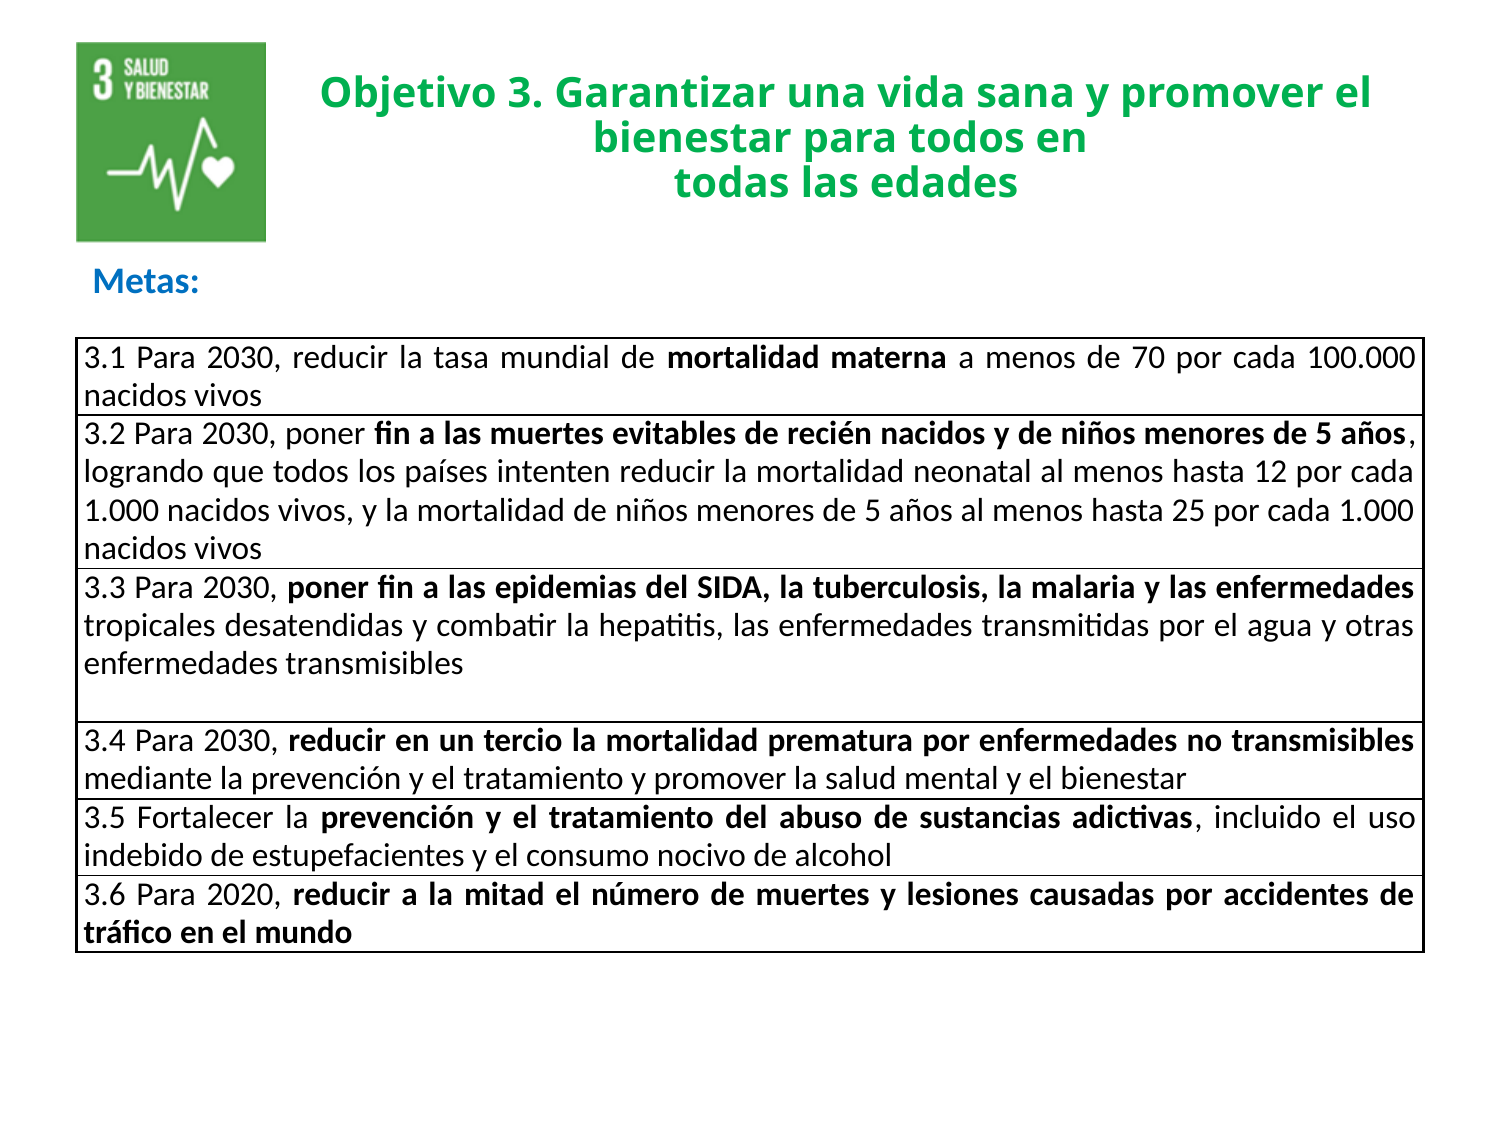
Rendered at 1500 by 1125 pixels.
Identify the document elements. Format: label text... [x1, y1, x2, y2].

table_cell 3.2 Para 2030, poner fin a las muertes evitables de recién nacidos y de niños menores de 5 años, logrando que todos los países intenten reducir la mortalidad neonatal al menos hasta 12 por cada 1.000 nacidos vivos, y la mortalidad de niños menores de 5 años al menos hasta 25 por cada 1.000 nacidos vivos [78, 416, 1422, 568]
table_cell 3.6 Para 2020, reducir a la mitad el número de muertes y lesiones causadas por accidentes de tráfico en el mundo [78, 876, 1422, 951]
table_header 3.1 Para 2030, reducir la tasa mundial de mortalidad materna a menos de 70 por cada 100.000 nacidos vivos [78, 339, 1422, 414]
table_cell 3.3 Para 2030, poner fin a las epidemias del SIDA, la tuberculosis, la malaria y las enfermedades tropicales desatendidas y combatir la hepatitis, las enfermedades transmitidas por el agua y otras enfermedades transmisibles [78, 569, 1422, 721]
table_cell 3.5 Fortalecer la prevención y el tratamiento del abuso de sustancias adictivas, incluido el uso indebido de estupefacientes y el consumo nocivo de alcohol [78, 800, 1422, 875]
text_box Metas: [77, 251, 215, 309]
picture [76, 42, 266, 244]
table_cell 3.4 Para 2030, reducir en un tercio la mortalidad prematura por enfermedades no transmisibles mediante la prevención y el tratamiento y promover la salud mental y el bienestar [78, 723, 1422, 798]
title Objetivo 3. Garantizar una vida sana y promover el bienestar para todos en todas las edades [269, 45, 1425, 233]
